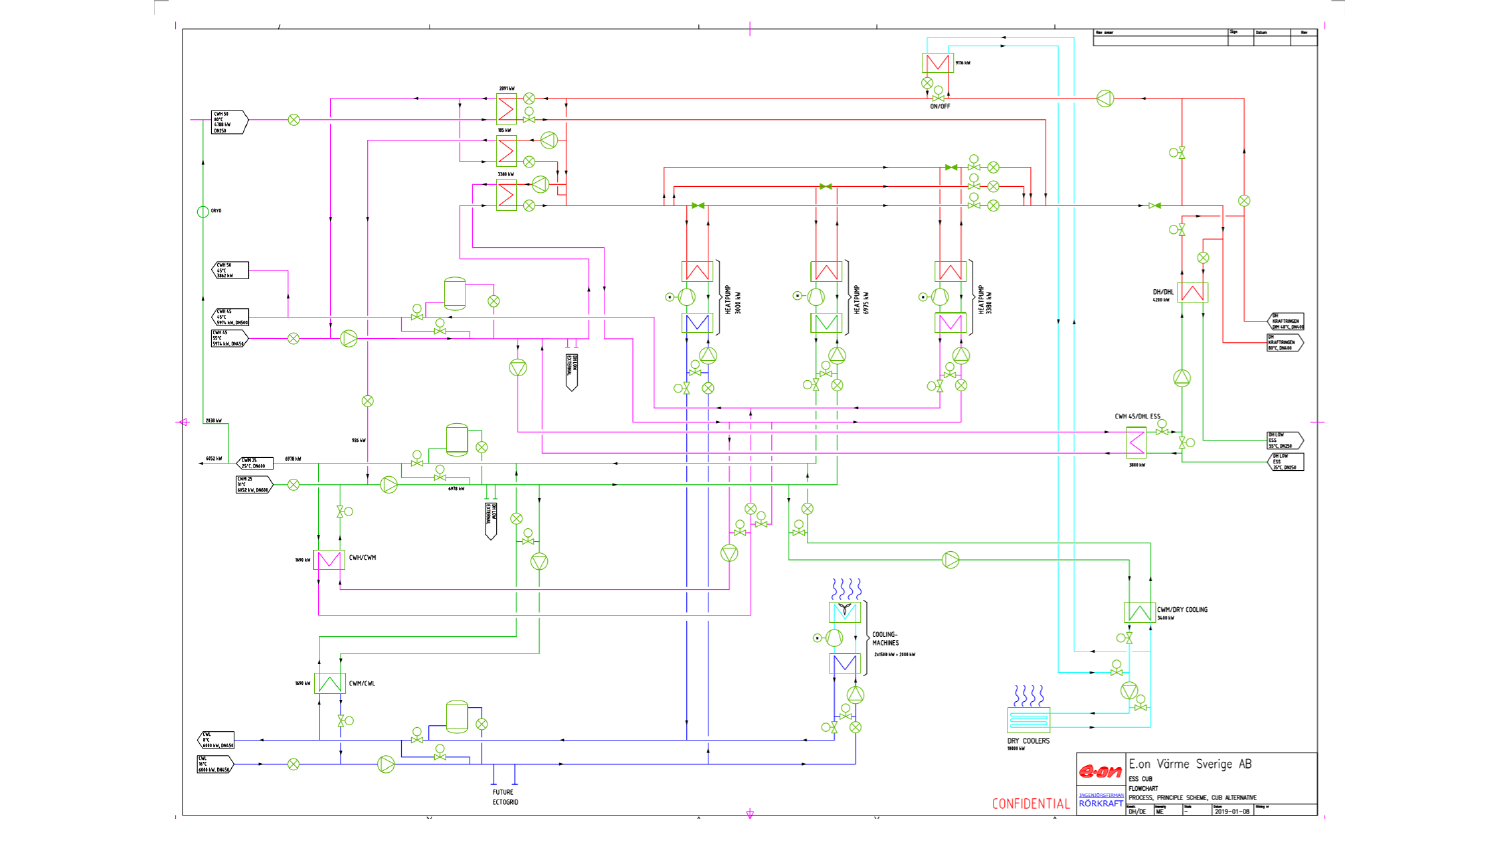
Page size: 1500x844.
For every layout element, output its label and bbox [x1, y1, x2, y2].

picture [154, 0, 1346, 844]
